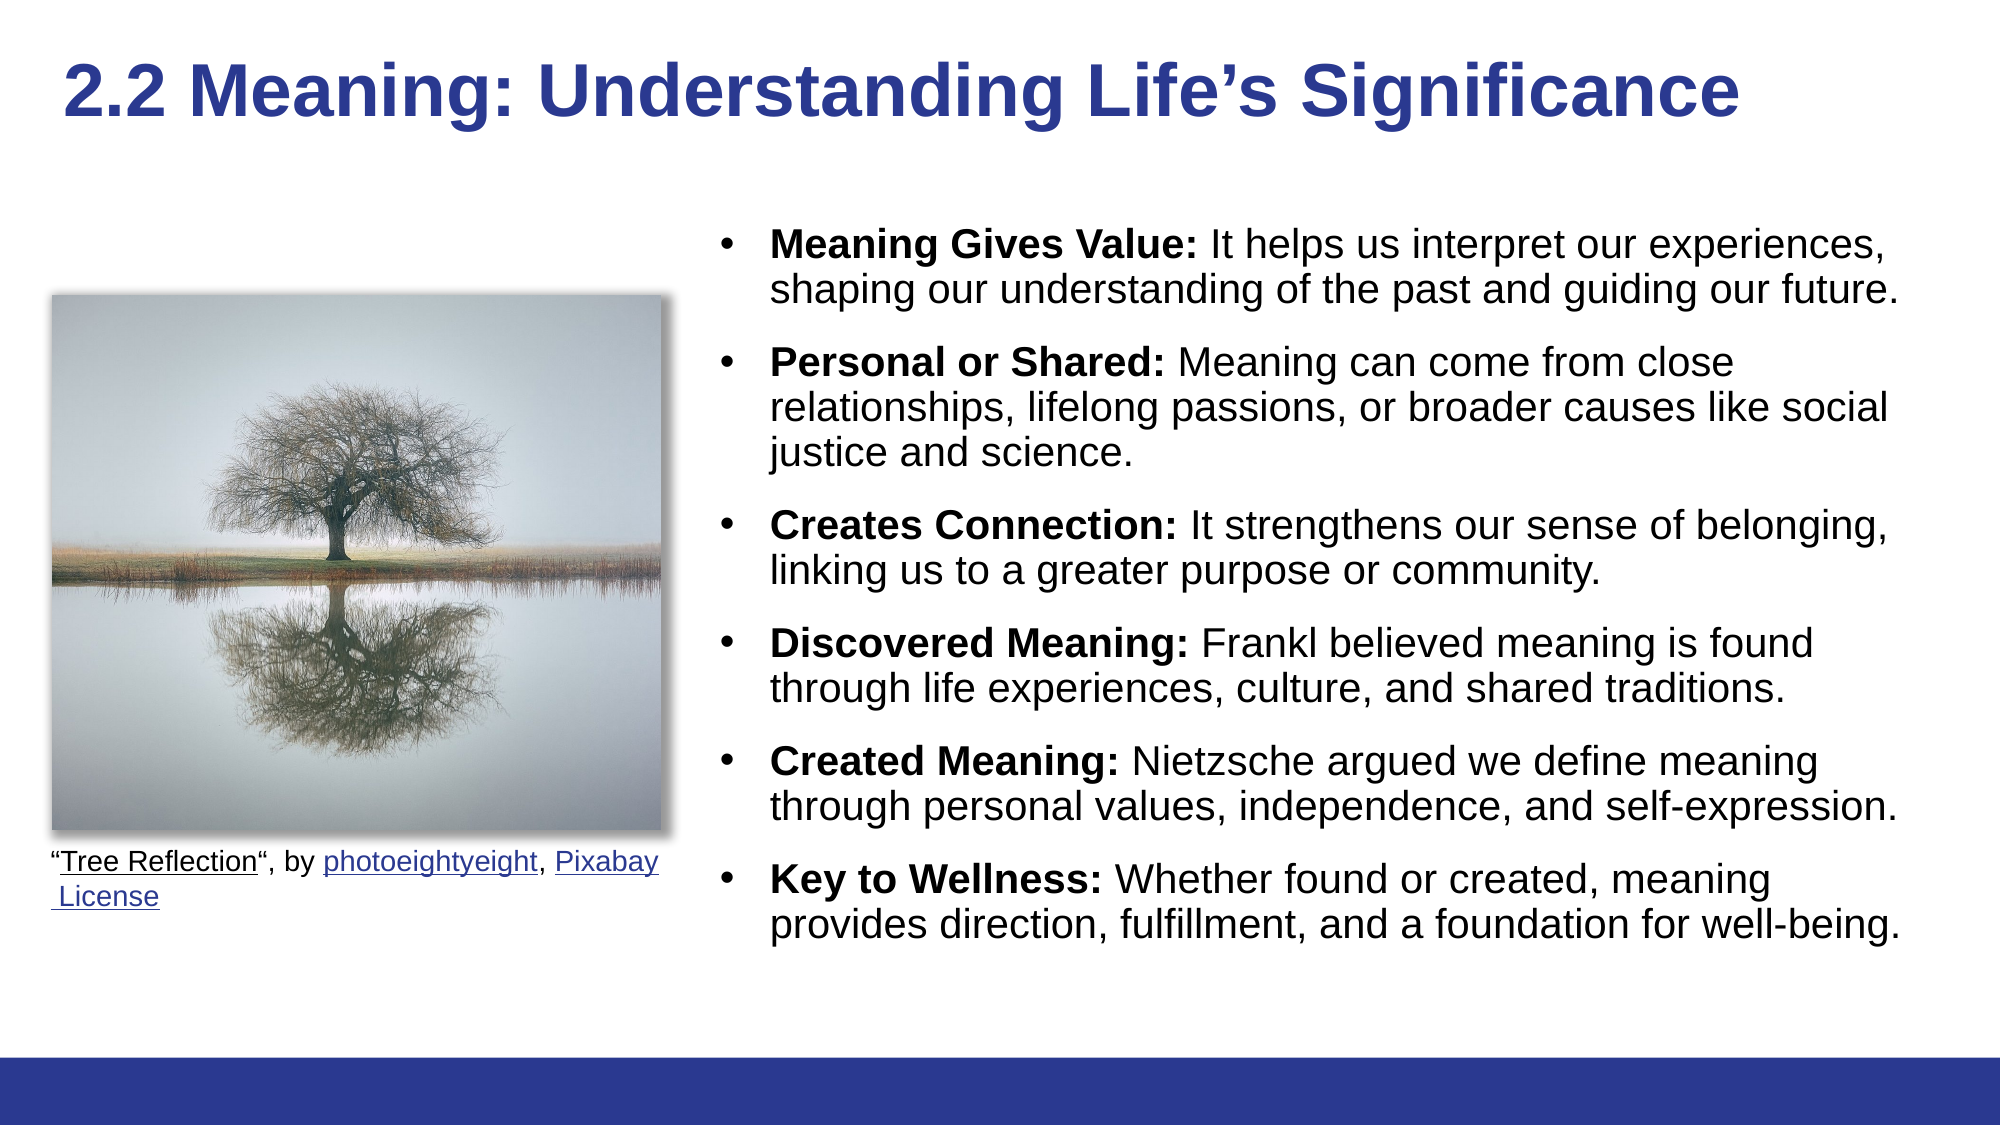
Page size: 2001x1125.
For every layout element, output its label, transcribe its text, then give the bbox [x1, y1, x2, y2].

text_box “Tree Reflection“, by photoeightyeight, Pixabay License [35, 835, 678, 920]
list Meaning Gives Value: It helps us interpret our experiences, shaping our understanding of the past and guiding our future. Personal or Shared: Meaning can come from close relationships, lifelong passions, or broader causes like social justice and science. Creates Connection: It strengthens our sense of belonging, linking us to a greater purpose or community. Discovered Meaning: Frankl believed meaning is found through life experiences, culture, and shared traditions. Created Meaning: Nietzsche argued we define meaning through personal values, independence, and self-expression. Key to Wellness: Whether found or created, meaning provides direction, fulfillment, and a foundation for well-being. [704, 215, 1948, 1014]
title 2.2 Meaning: Understanding Life’s Significance [48, 23, 1952, 161]
picture [52, 294, 662, 831]
